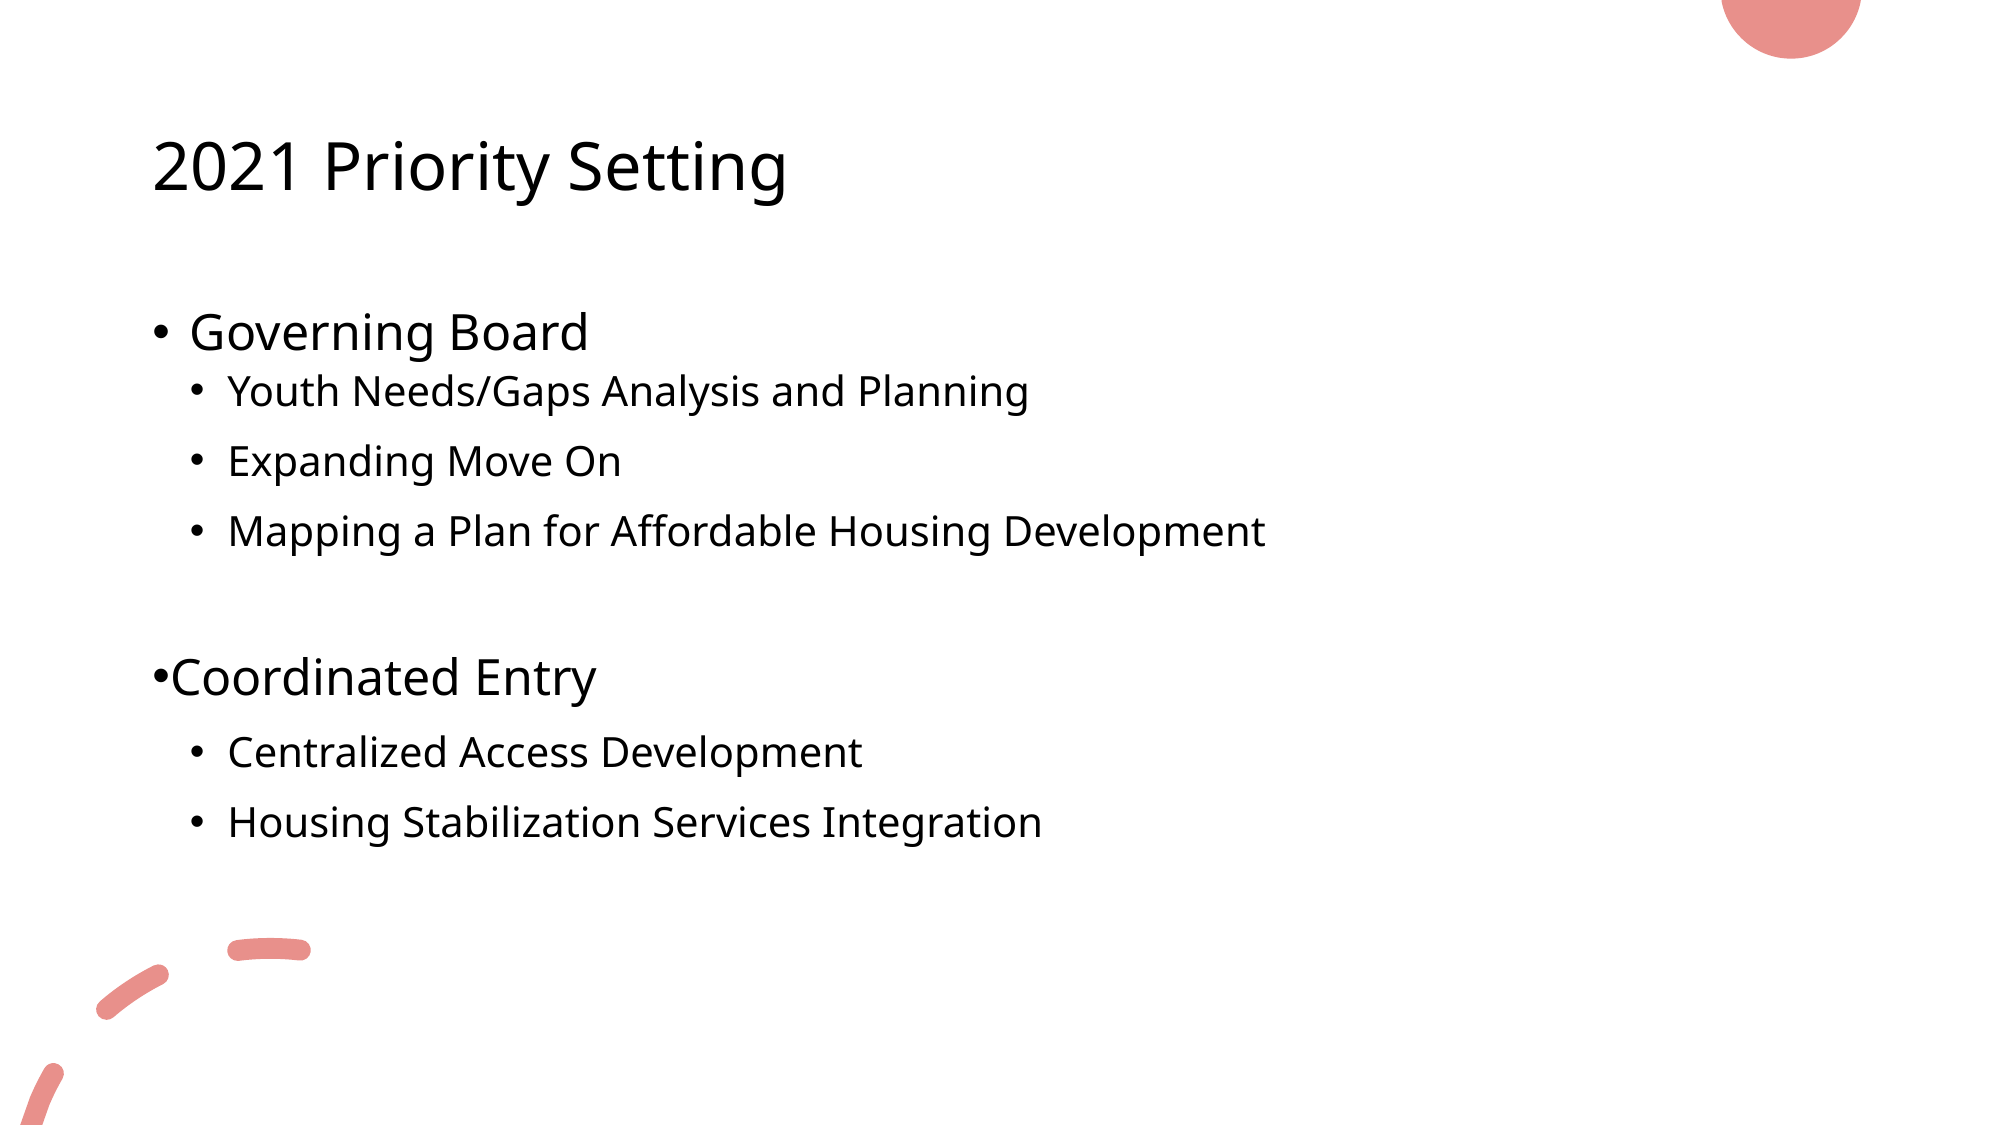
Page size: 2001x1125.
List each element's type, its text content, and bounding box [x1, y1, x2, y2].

title 2021 Priority Setting [137, 59, 1863, 278]
list Governing Board Youth Needs/Gaps Analysis and Planning Expanding Move On Mapping a Plan for Affordable Housing Development Coordinated Entry Centralized Access Development Housing Stabilization Services Integration [137, 299, 1863, 933]
